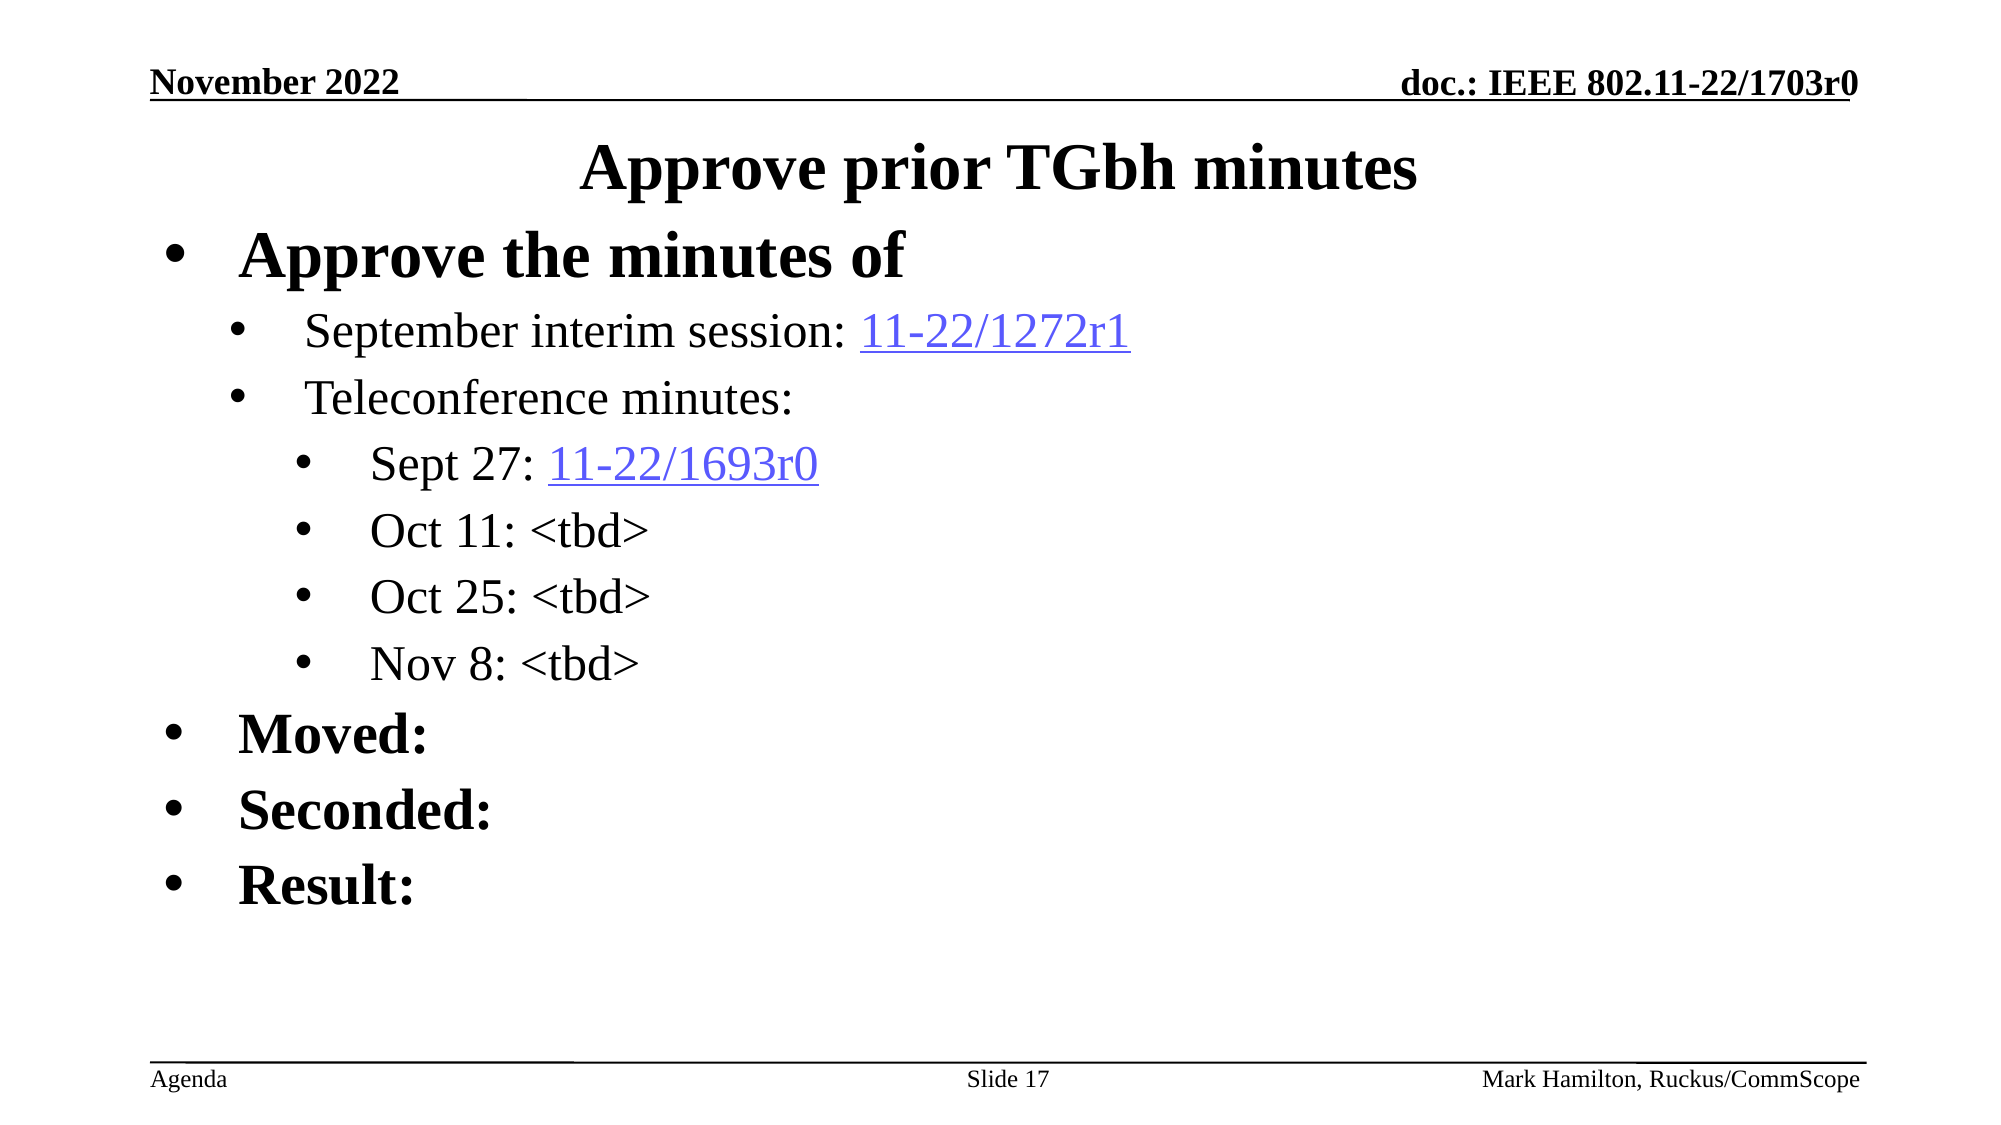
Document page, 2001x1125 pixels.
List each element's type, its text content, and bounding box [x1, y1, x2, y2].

title Approve prior TGbh minutes [149, 112, 1850, 213]
slide_number Slide 17 [950, 1061, 1067, 1123]
list Approve the minutes of September interim session: 11-22/1272r1 Teleconference minutes: Sept 27: 11-22/1693r0 Oct 11: <tbd> Oct 25: <tbd> Nov 8: <tbd> Moved: Seconded: Result: [148, 212, 1849, 1063]
